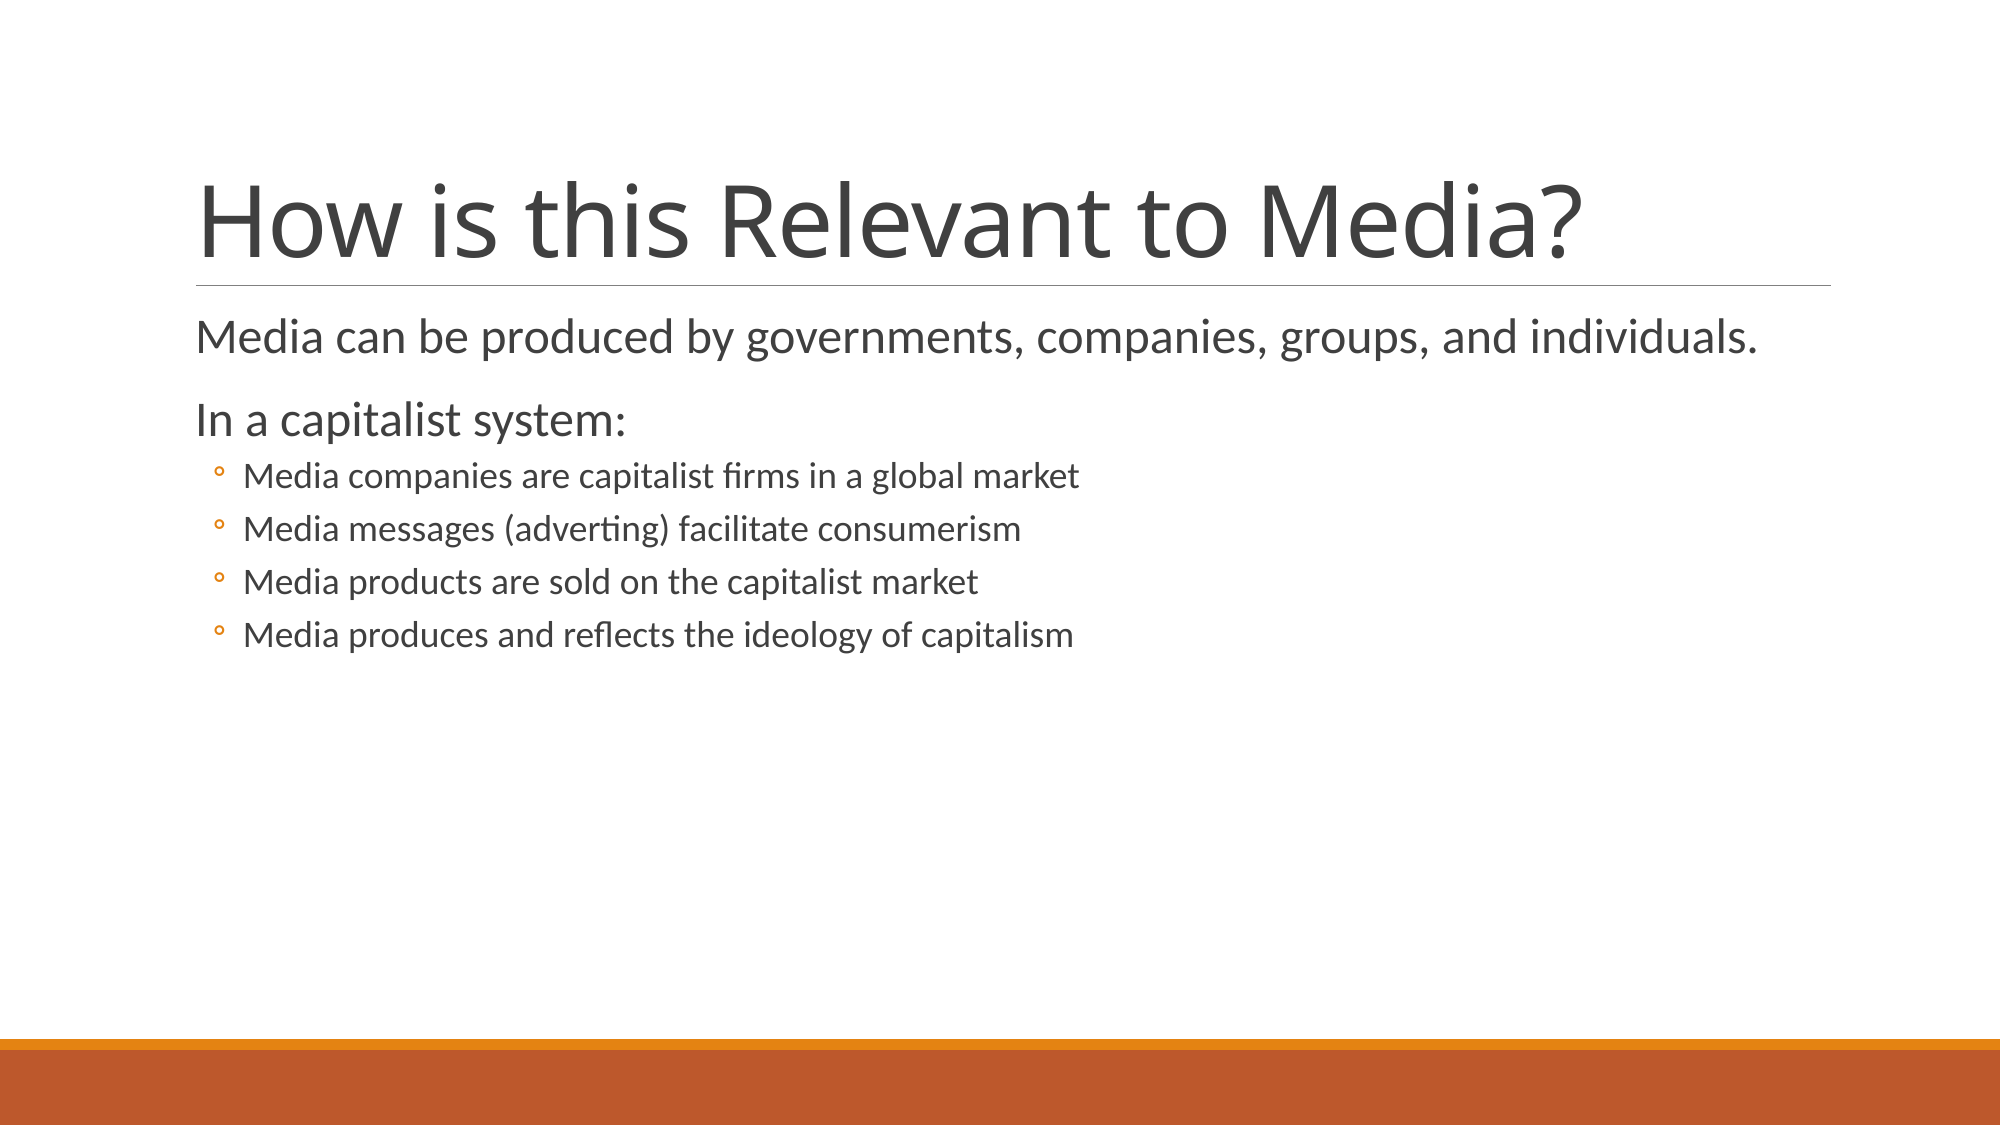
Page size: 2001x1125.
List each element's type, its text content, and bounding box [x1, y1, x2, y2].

list Media can be produced by governments, companies, groups, and individuals. In a capitalist system: Media companies are capitalist firms in a global market Media messages (adverting) facilitate consumerism Media products are sold on the capitalist market Media produces and reflects the ideology of capitalism [180, 302, 1830, 963]
title How is this Relevant to Media? [180, 47, 1830, 285]
